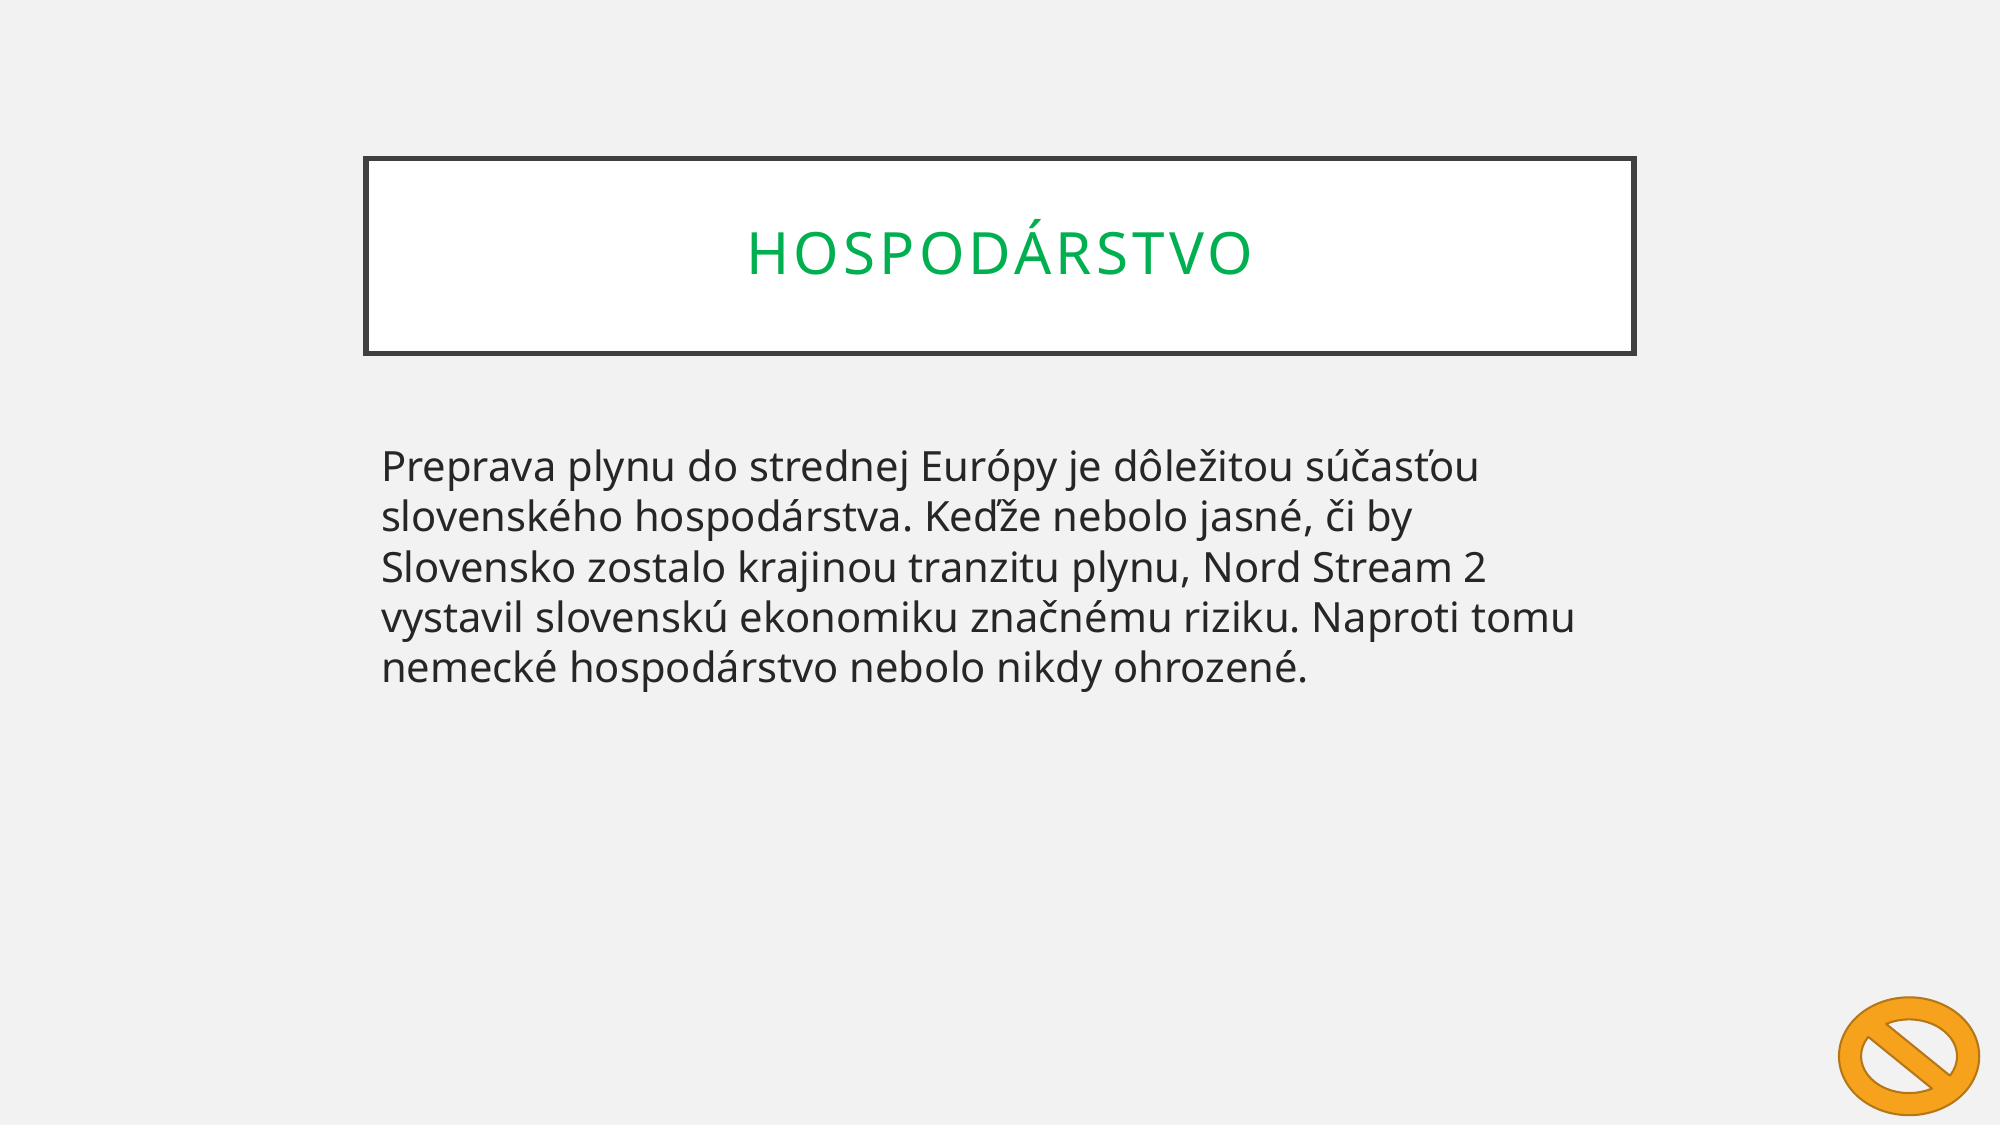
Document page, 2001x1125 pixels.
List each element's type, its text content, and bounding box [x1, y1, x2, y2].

list Preprava plynu do strednej Európy je dôležitou súčasťou slovenského hospodárstva. Keďže nebolo jasné, či by Slovensko zostalo krajinou tranzitu plynu, Nord Stream 2 vystavil slovenskú ekonomiku značnému riziku. Naproti tomu nemecké hospodárstvo nebolo nikdy ohrozené. [366, 432, 1634, 942]
text_box [1837, 996, 1981, 1117]
title Hospodárstvo [363, 156, 1637, 356]
